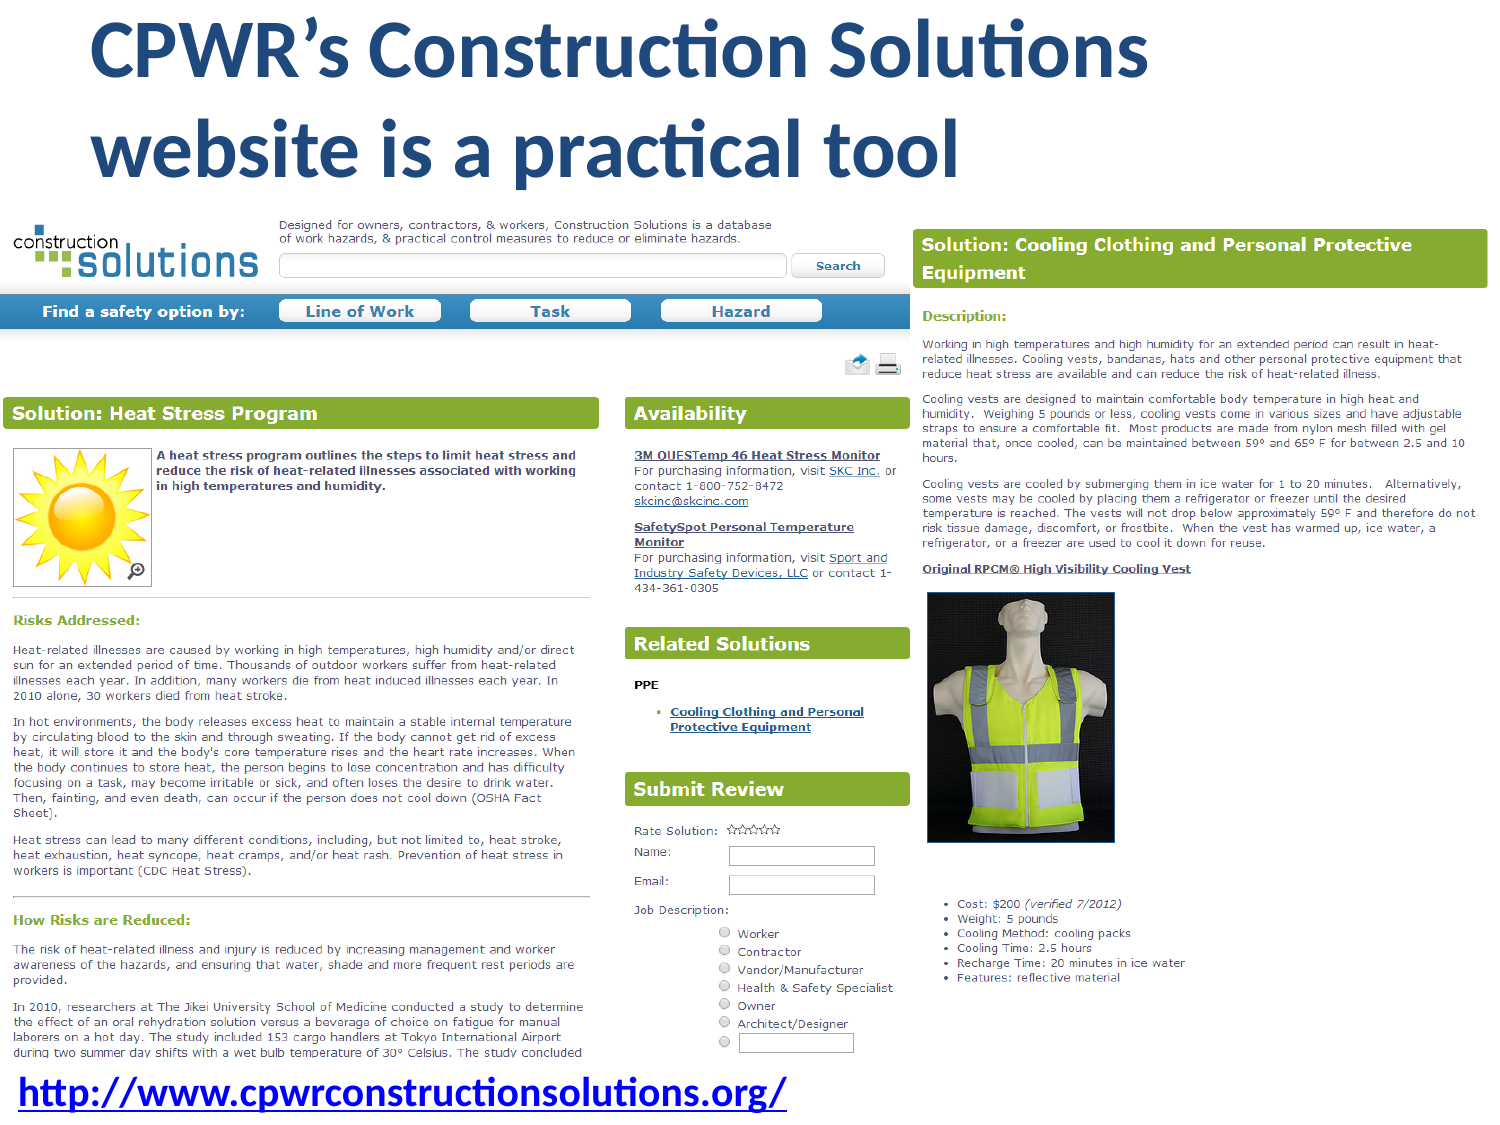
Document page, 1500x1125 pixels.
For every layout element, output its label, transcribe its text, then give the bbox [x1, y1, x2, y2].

picture [910, 224, 1500, 988]
text_box http://www.cpwrconstructionsolutions.org/ [3, 1067, 803, 1123]
title CPWR’s Construction Solutions website is a practical tool [75, 12, 1425, 175]
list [0, 216, 913, 1059]
